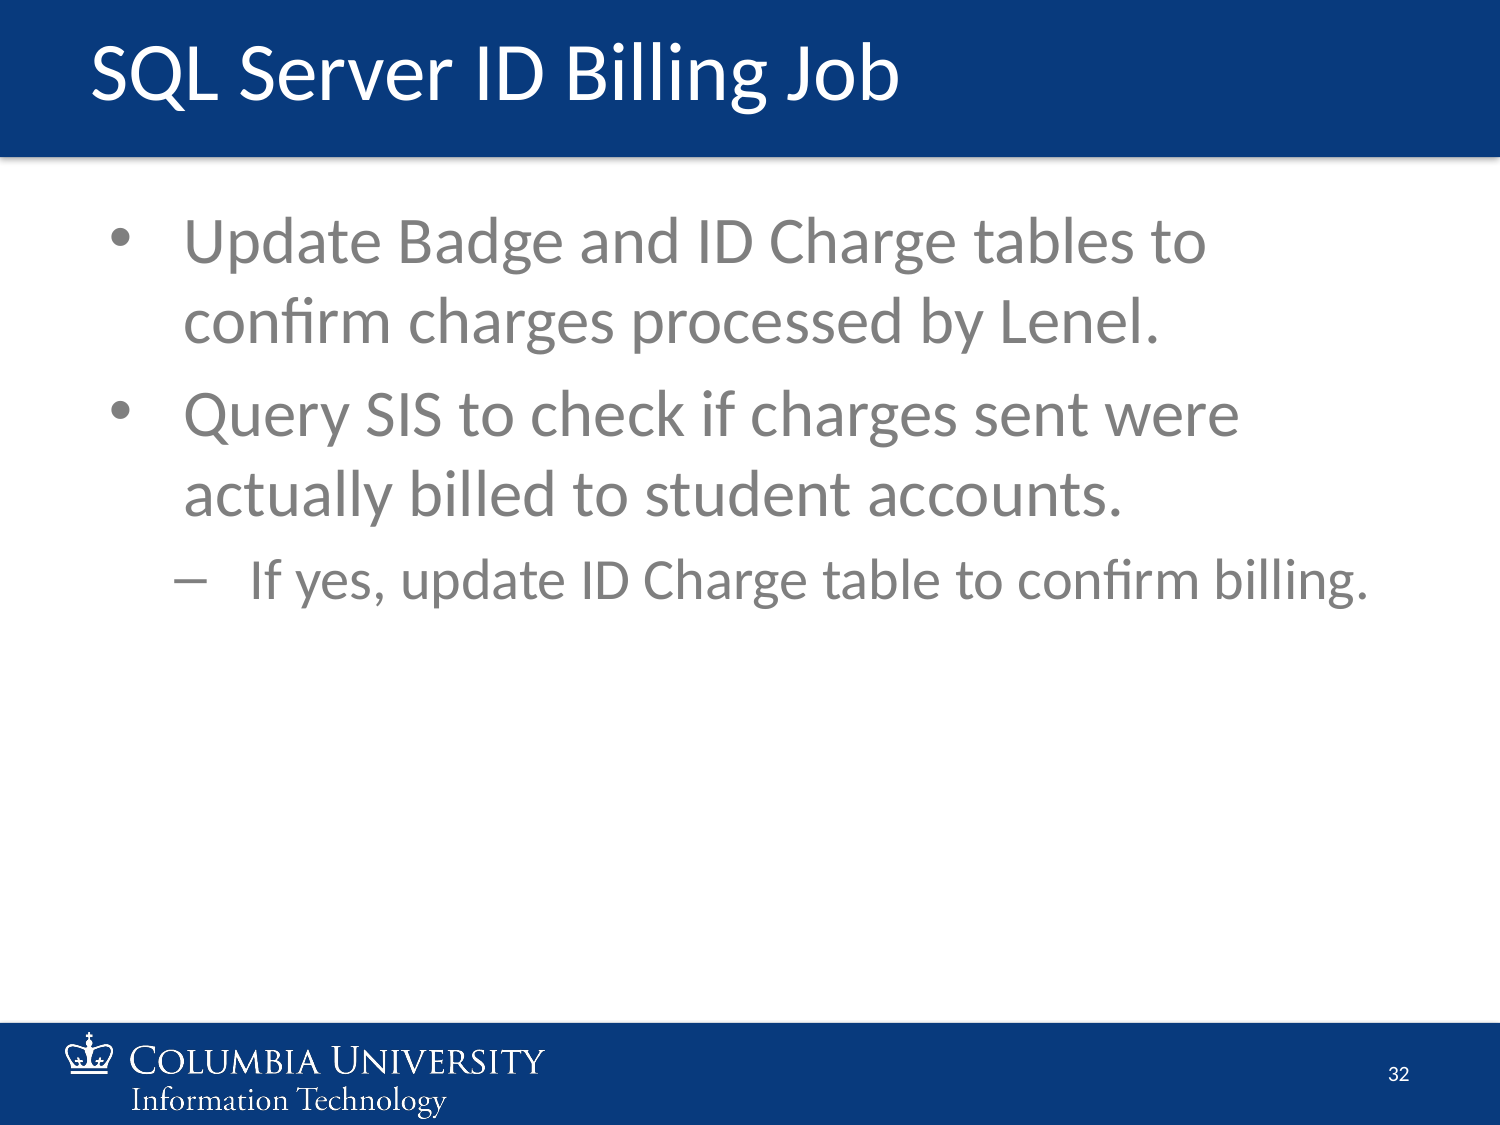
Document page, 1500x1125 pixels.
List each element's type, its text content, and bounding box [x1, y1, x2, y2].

picture [65, 1032, 545, 1119]
title SQL Server ID Billing Job [75, 1, 1426, 133]
list Update Badge and ID Charge tables to confirm charges processed by Lenel. Query SIS to check if charges sent were actually billed to student accounts. If yes, update ID Charge table to confirm billing. [75, 188, 1425, 1005]
slide_number ‹#› [1074, 1042, 1425, 1103]
